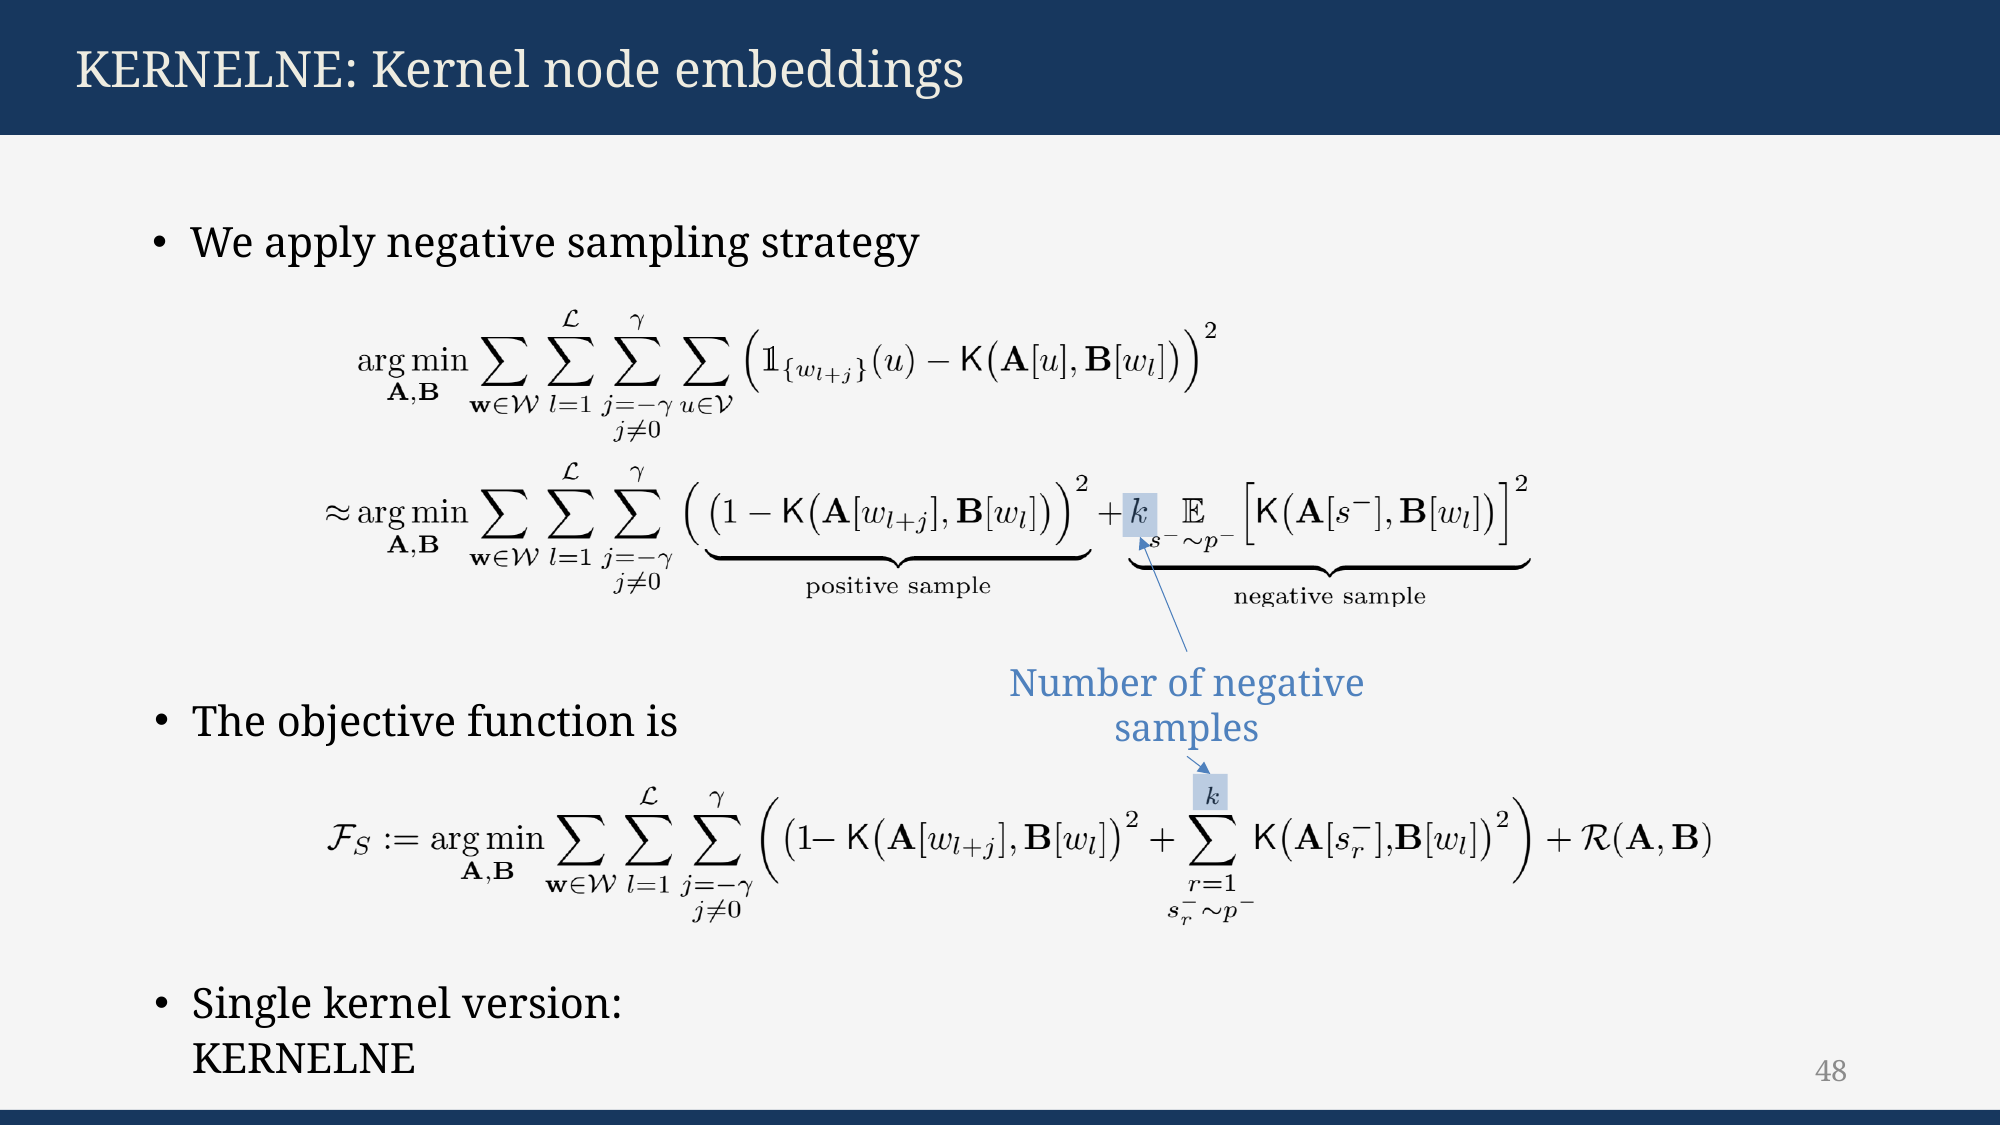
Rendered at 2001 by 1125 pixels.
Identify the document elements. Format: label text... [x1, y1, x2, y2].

text_box KernelNE: Kernel node embeddings [0, 0, 2000, 136]
text_box We apply negative sampling strategy [137, 203, 1859, 285]
text_box [0, 1109, 2000, 1125]
text_box Single kernel version: KernelNE [139, 964, 864, 1046]
picture [325, 770, 1715, 940]
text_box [1186, 712, 1211, 775]
slide_number 48 [1412, 1042, 1863, 1103]
text_box Number of negative samples [919, 651, 1456, 757]
text_box The objective function is [139, 681, 722, 764]
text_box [1139, 536, 1187, 652]
picture [325, 308, 1531, 607]
